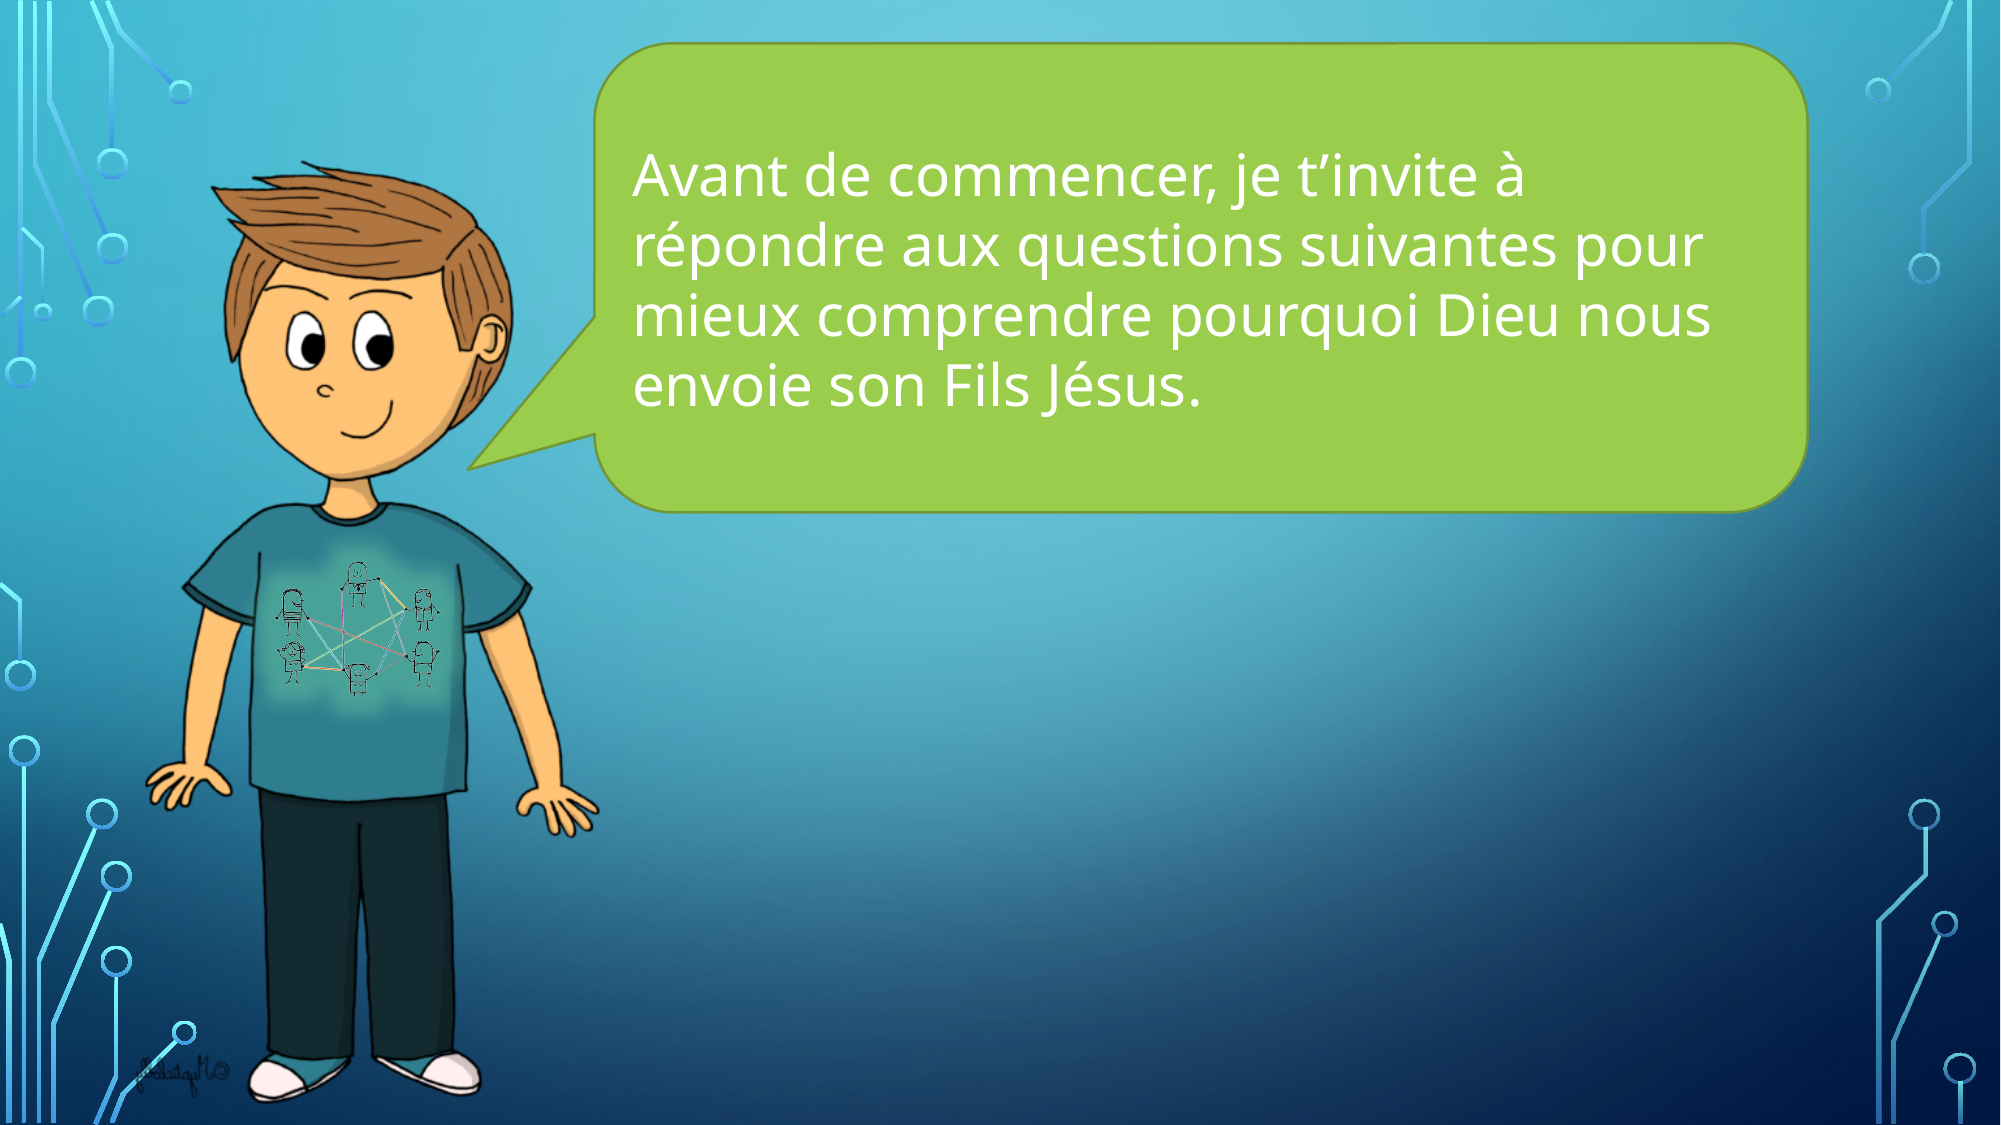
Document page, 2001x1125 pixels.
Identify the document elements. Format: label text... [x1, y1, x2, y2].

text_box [0, 151, 726, 1107]
text_box Avant de commencer, je t’invite à répondre aux questions suivantes pour mieux comprendre pourquoi Dieu nous envoie son Fils Jésus. [593, 41, 1809, 514]
